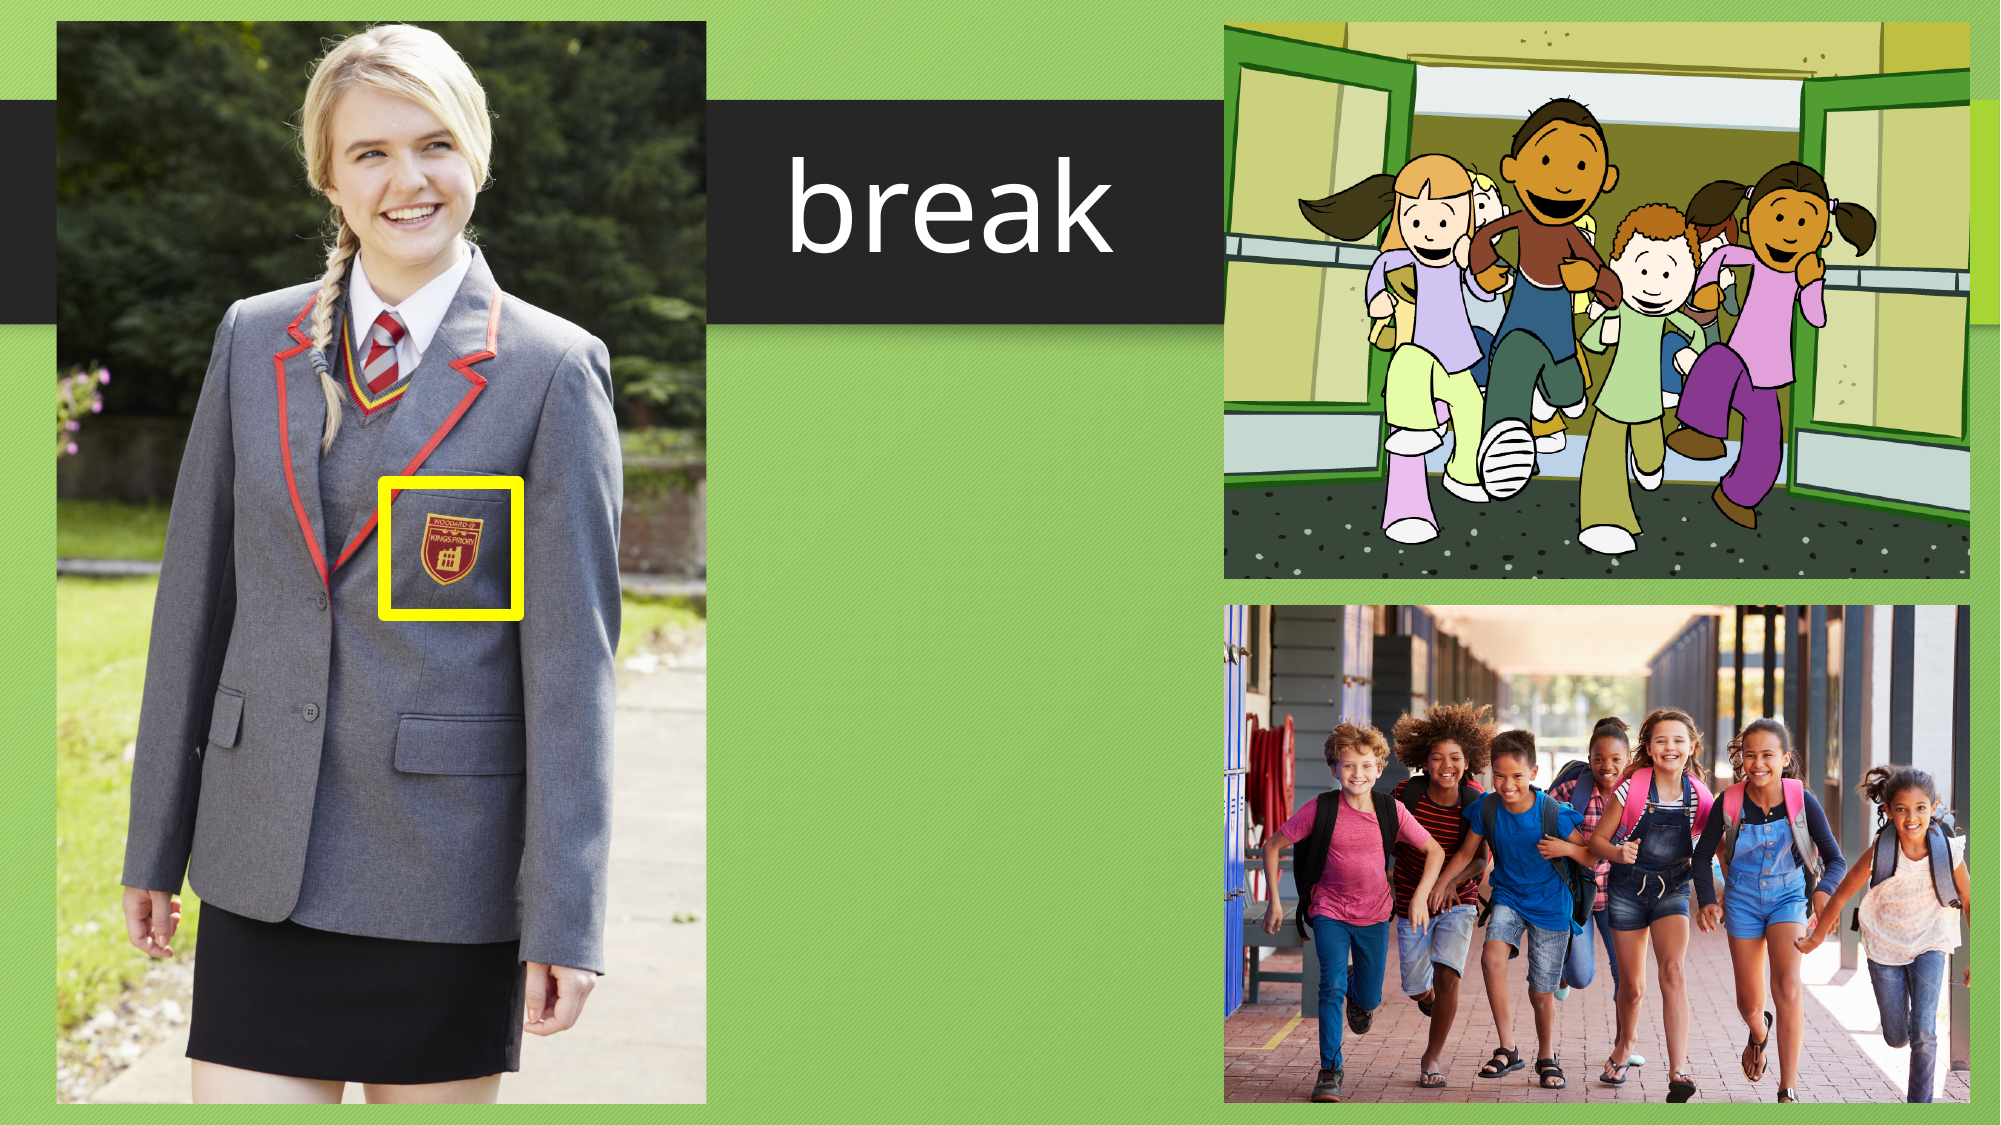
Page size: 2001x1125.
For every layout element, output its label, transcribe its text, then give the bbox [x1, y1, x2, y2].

picture [1224, 605, 1970, 1103]
picture [0, 21, 2000, 1104]
title break [707, 123, 1224, 301]
